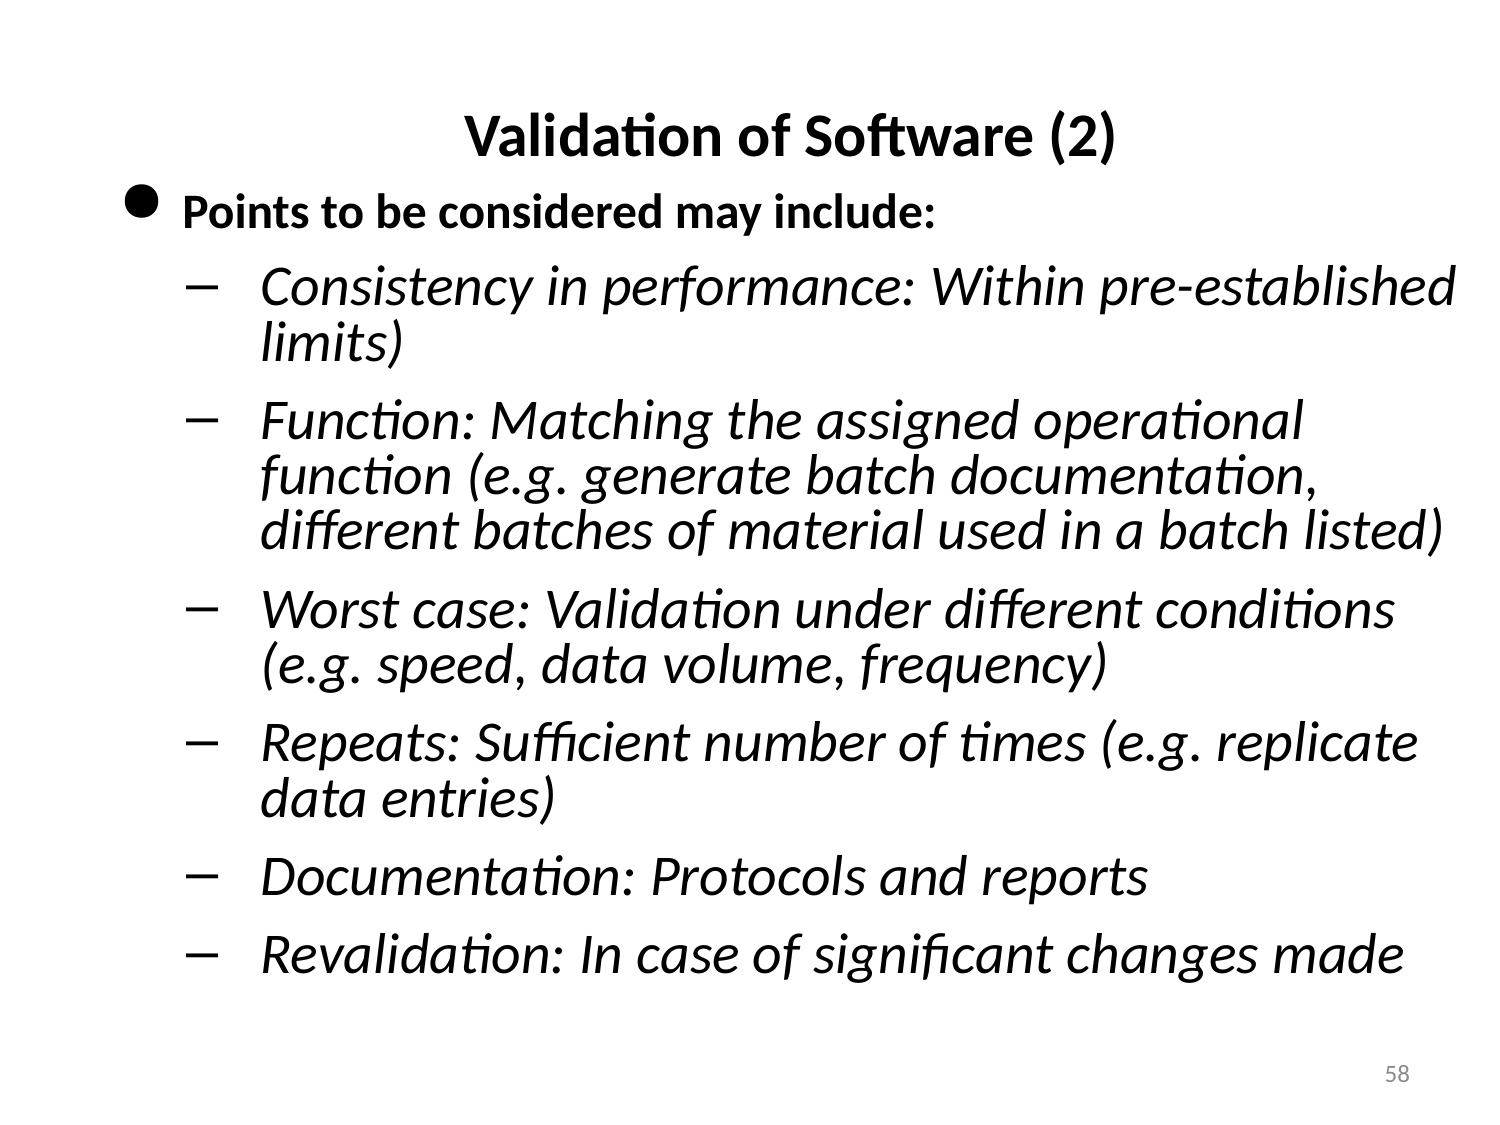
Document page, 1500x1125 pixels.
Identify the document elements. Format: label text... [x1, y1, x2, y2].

list Validation of Software (2) Points to be considered may include: Consistency in performance: Within pre-established limits) Function: Matching the assigned operational function (e.g. generate batch documentation, different batches of material used in a batch listed) Worst case: Validation under different conditions (e.g. speed, data volume, frequency) Repeats: Sufficient number of times (e.g. replicate data entries) Documentation: Protocols and reports Revalidation: In case of significant changes made [50, 87, 1475, 998]
slide_number 58 [1074, 1042, 1425, 1103]
